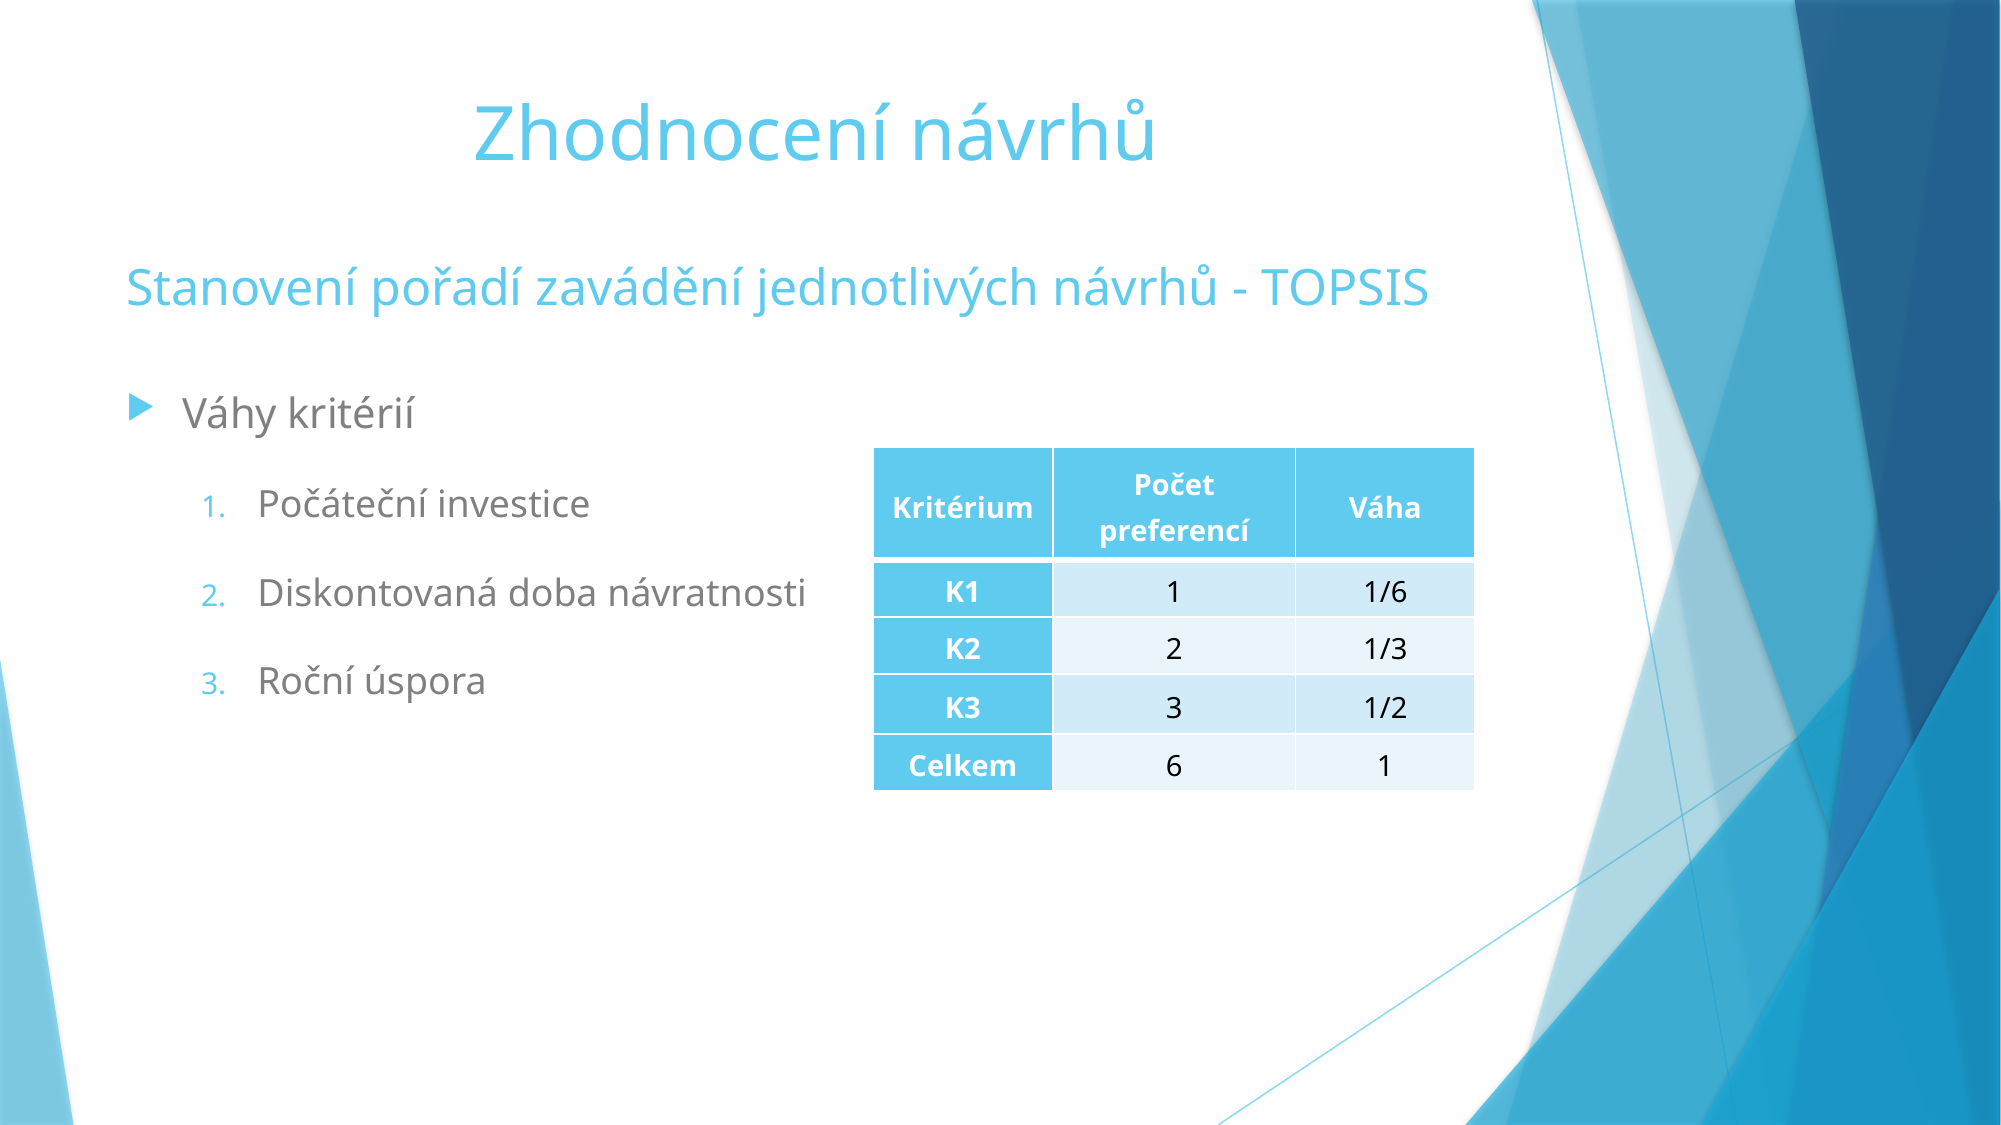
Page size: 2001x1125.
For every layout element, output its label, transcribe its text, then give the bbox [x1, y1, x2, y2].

title Zhodnocení návrhů [111, 44, 1522, 217]
table_cell 1/6 [1296, 563, 1474, 616]
table_cell 1 [1296, 735, 1474, 790]
table_header Počet preferencí [1054, 448, 1295, 557]
table_cell Celkem [874, 735, 1052, 790]
table_cell 1/2 [1296, 675, 1474, 733]
table_cell 1/3 [1296, 618, 1474, 673]
table_cell 3 [1054, 675, 1295, 733]
text_box Stanovení pořadí zavádění jednotlivých návrhů - TOPSIS [111, 244, 1522, 327]
table_header Váha [1296, 448, 1474, 557]
table_cell K2 [874, 618, 1052, 673]
table_cell K1 [874, 563, 1052, 616]
list Váhy kritérií Počáteční investice Diskontovaná doba návratnosti Roční úspora [111, 354, 1522, 992]
table_cell K3 [874, 675, 1052, 733]
table_cell 1 [1054, 563, 1295, 616]
table_cell 2 [1054, 618, 1295, 673]
table_header Kritérium [874, 448, 1052, 557]
table_cell 6 [1054, 735, 1295, 790]
